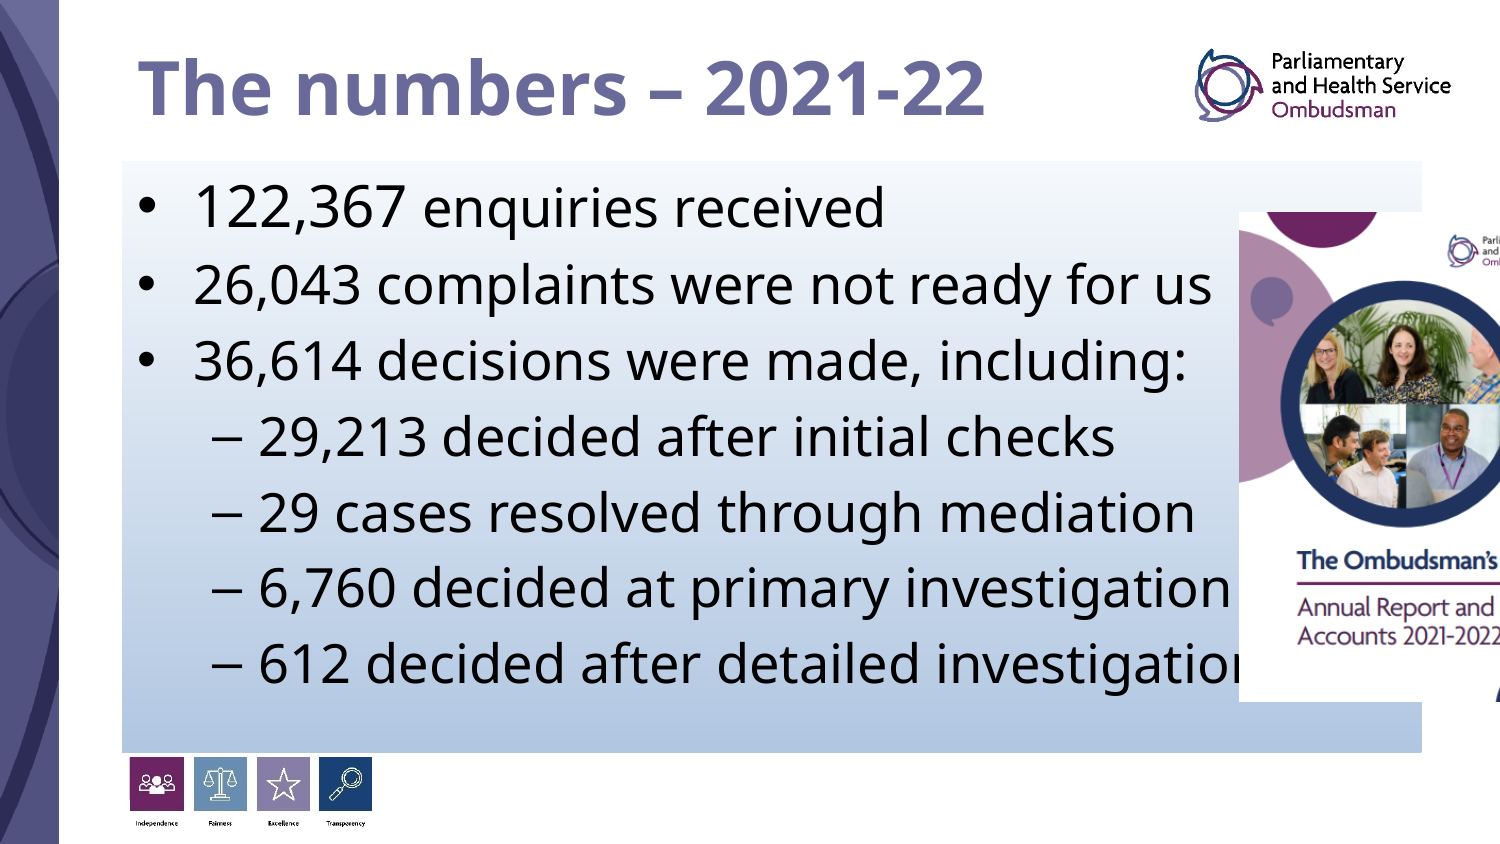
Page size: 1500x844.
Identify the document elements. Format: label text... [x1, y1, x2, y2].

title The numbers – 2021-22 [122, 8, 1424, 162]
picture [0, 0, 1500, 844]
list 122,367 enquiries received 26,043 complaints were not ready for us 36,614 decisions were made, including: 29,213 decided after initial checks 29 cases resolved through mediation 6,760 decided at primary investigation 612 decided after detailed investigation [122, 161, 1422, 753]
